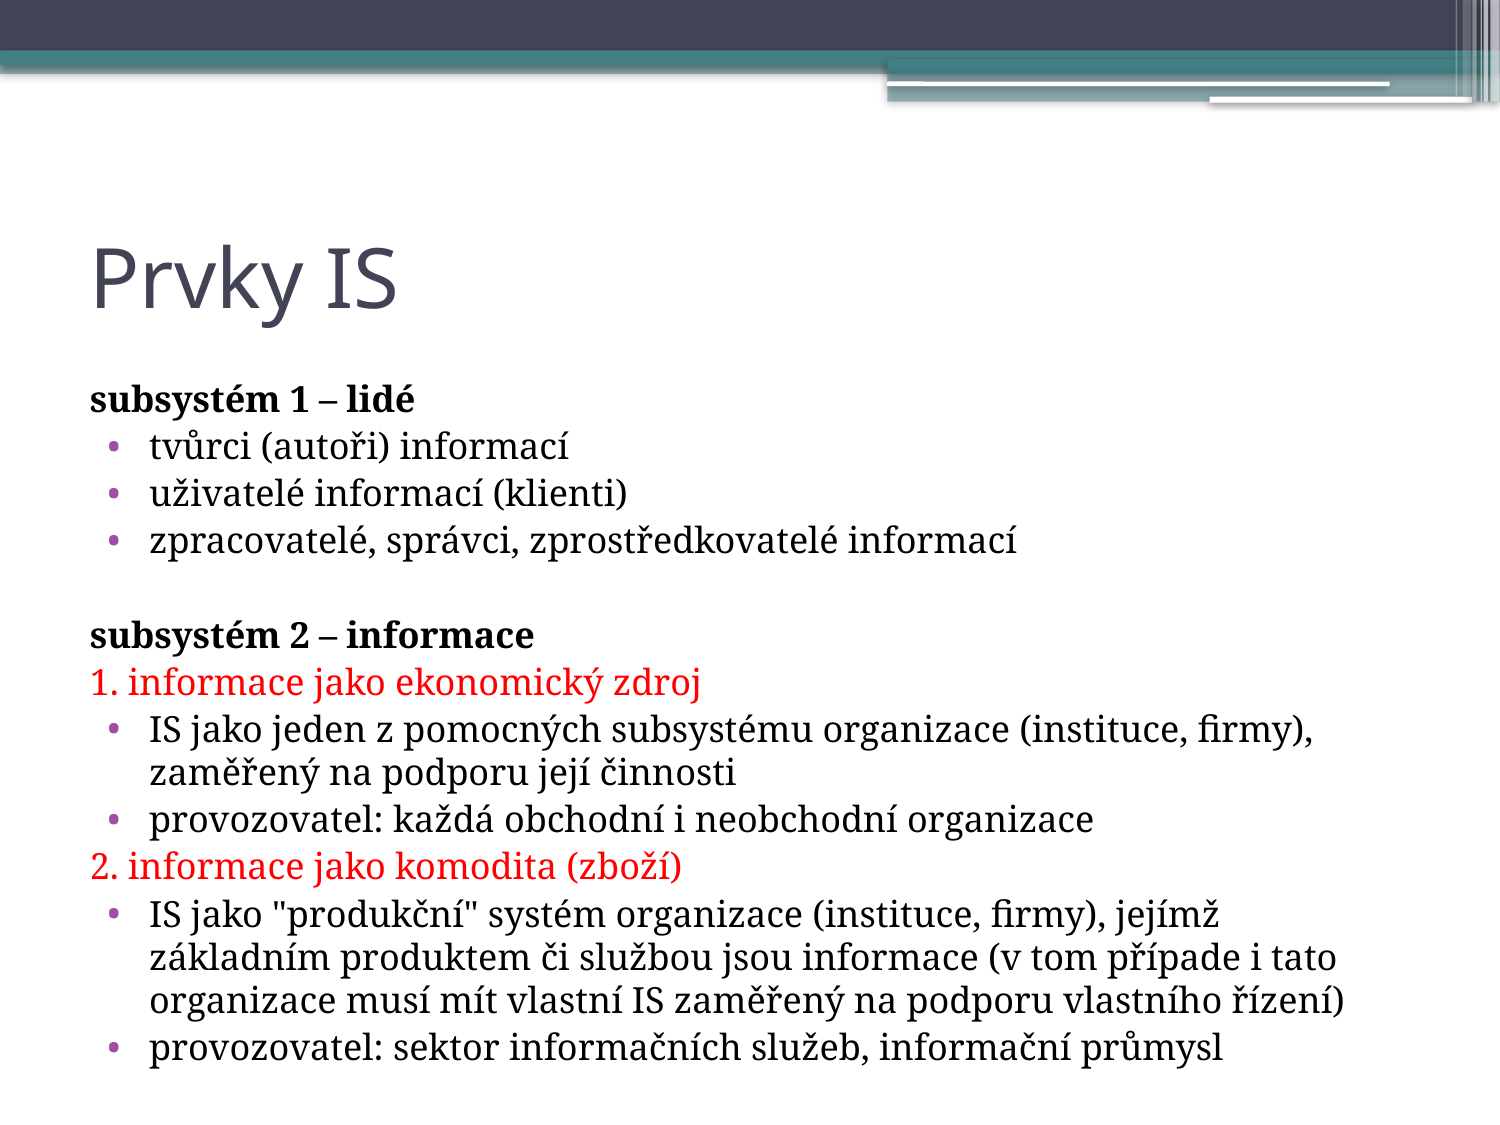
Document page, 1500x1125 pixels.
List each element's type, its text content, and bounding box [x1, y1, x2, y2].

title Prvky IS [75, 187, 1425, 363]
list subsystém 1 – lidé tvůrci (autoři) informací uživatelé informací (klienti) zpracovatelé, správci, zprostředkovatelé informací subsystém 2 – informace 1. informace jako ekonomický zdroj IS jako jeden z pomocných subsystému organizace (instituce, firmy), zaměřený na podporu její činnosti provozovatel: každá obchodní i neobchodní organizace 2. informace jako komodita (zboží) IS jako "produkční" systém organizace (instituce, firmy), jejímž základním produktem či službou jsou informace (v tom případe i tato organizace musí mít vlastní IS zaměřený na podporu vlastního řízení) provozovatel: sektor informačních služeb, informační průmysl [75, 368, 1425, 1079]
